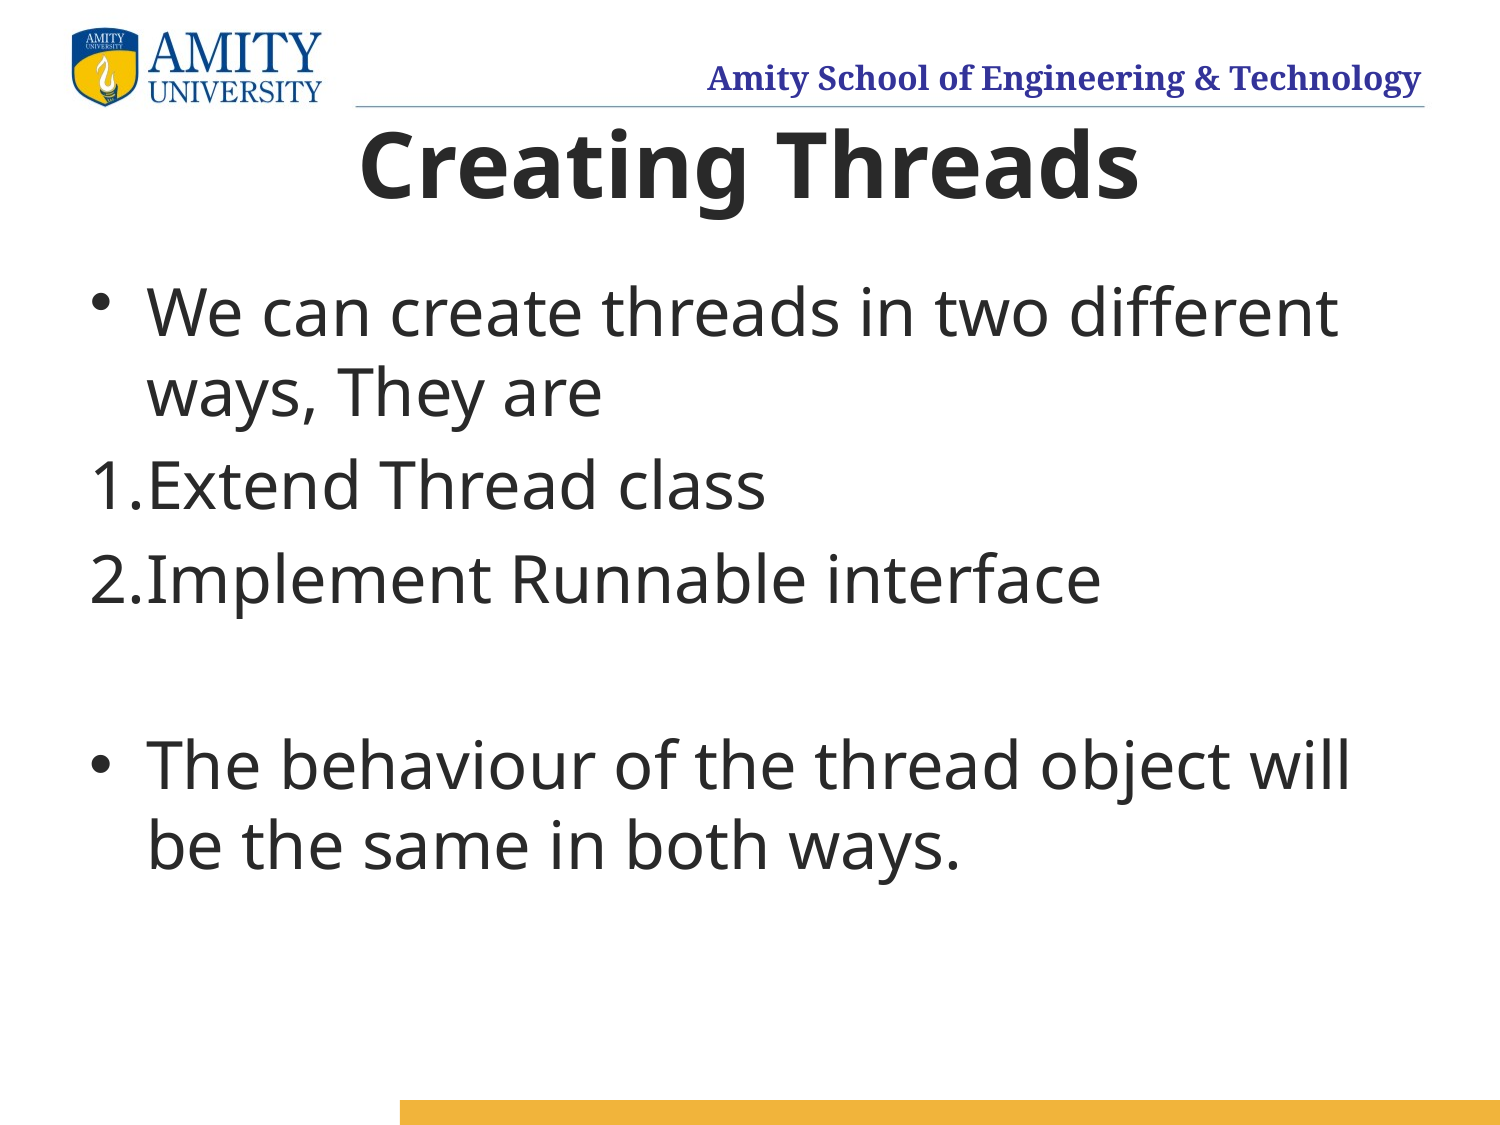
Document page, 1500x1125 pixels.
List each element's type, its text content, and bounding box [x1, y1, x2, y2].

list We can create threads in two different ways, They are Extend Thread class Implement Runnable interface The behaviour of the thread object will be the same in both ways. [75, 262, 1425, 1005]
title Creating Threads [75, 99, 1425, 233]
picture [0, 0, 1499, 137]
